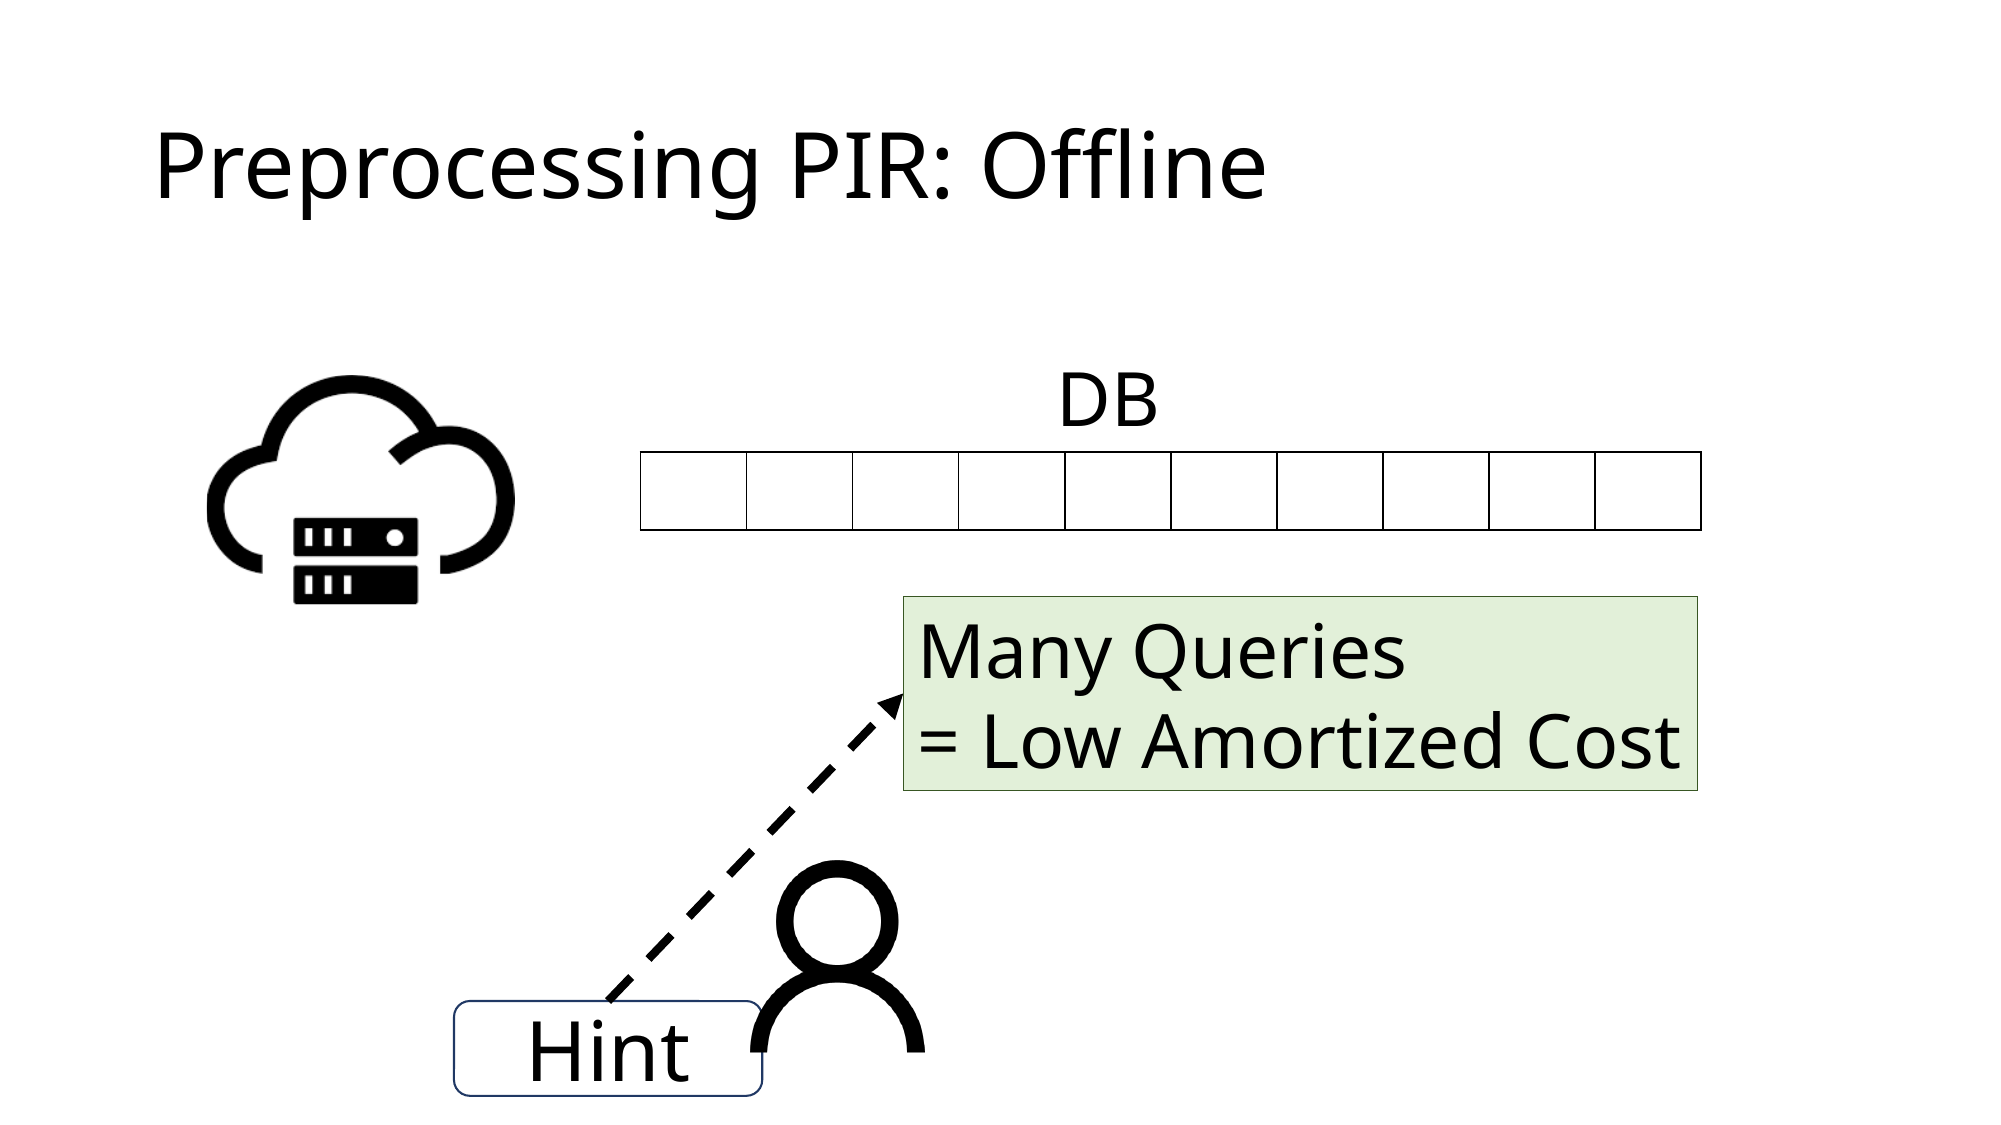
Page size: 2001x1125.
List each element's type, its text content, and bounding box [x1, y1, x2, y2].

table_header [747, 453, 852, 529]
table_header [959, 453, 1064, 529]
table_header [641, 453, 746, 529]
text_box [608, 694, 900, 1001]
table_header [1596, 453, 1700, 529]
text_box Many Queries = Low Amortized Cost [903, 596, 1698, 791]
title Preprocessing PIR: Offline [137, 59, 1863, 278]
picture [206, 375, 515, 608]
table_header [853, 453, 958, 529]
table_header [1384, 453, 1488, 529]
text_box DB [1042, 343, 1176, 449]
table_header [1490, 453, 1594, 529]
table_header [1066, 453, 1170, 529]
text_box Hint [452, 999, 752, 1097]
table_header [1278, 453, 1382, 529]
table_header [1172, 453, 1276, 529]
picture [697, 816, 977, 1096]
